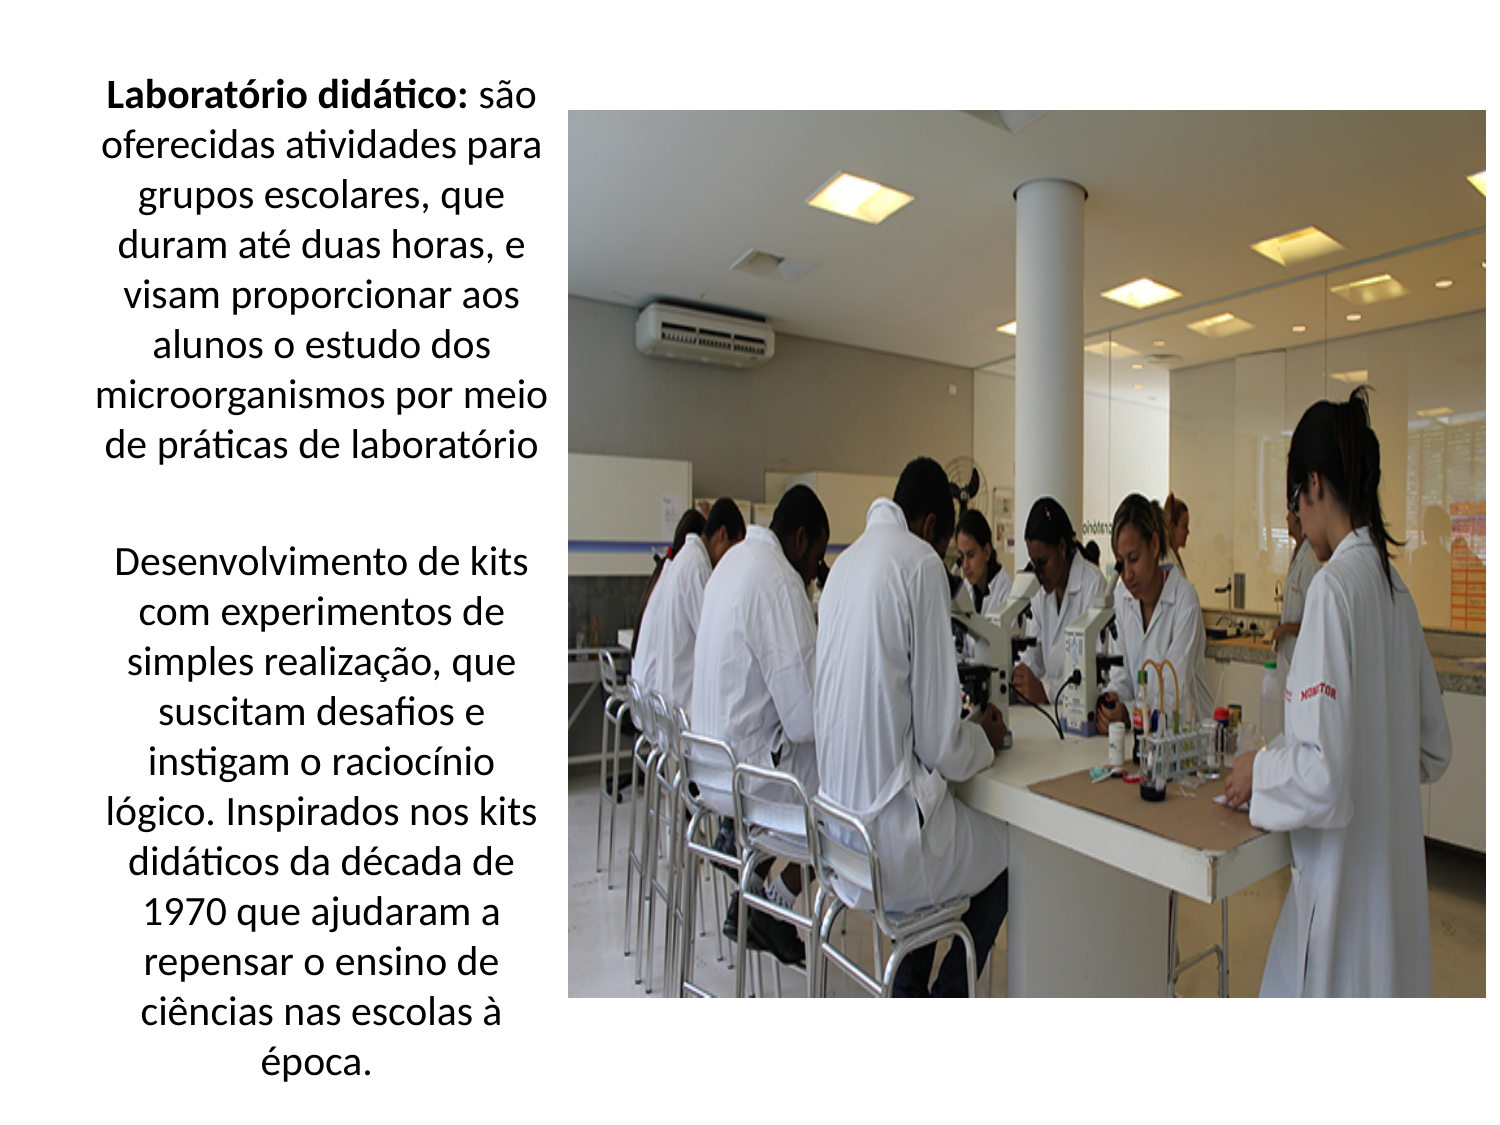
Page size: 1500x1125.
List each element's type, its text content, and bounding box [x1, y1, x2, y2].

list Laboratório didático: são oferecidas atividades para grupos escolares, que duram até duas horas, e visam proporcionar aos alunos o estudo dos microorganismos por meio de práticas de laboratório Desenvolvimento de kits com experimentos de simples realização, que suscitam desafios e instigam o raciocínio lógico. Inspirados nos kits didáticos da década de 1970 que ajudaram a repensar o ensino de ciências nas escolas à época. [75, 59, 569, 1052]
picture [568, 110, 1486, 998]
